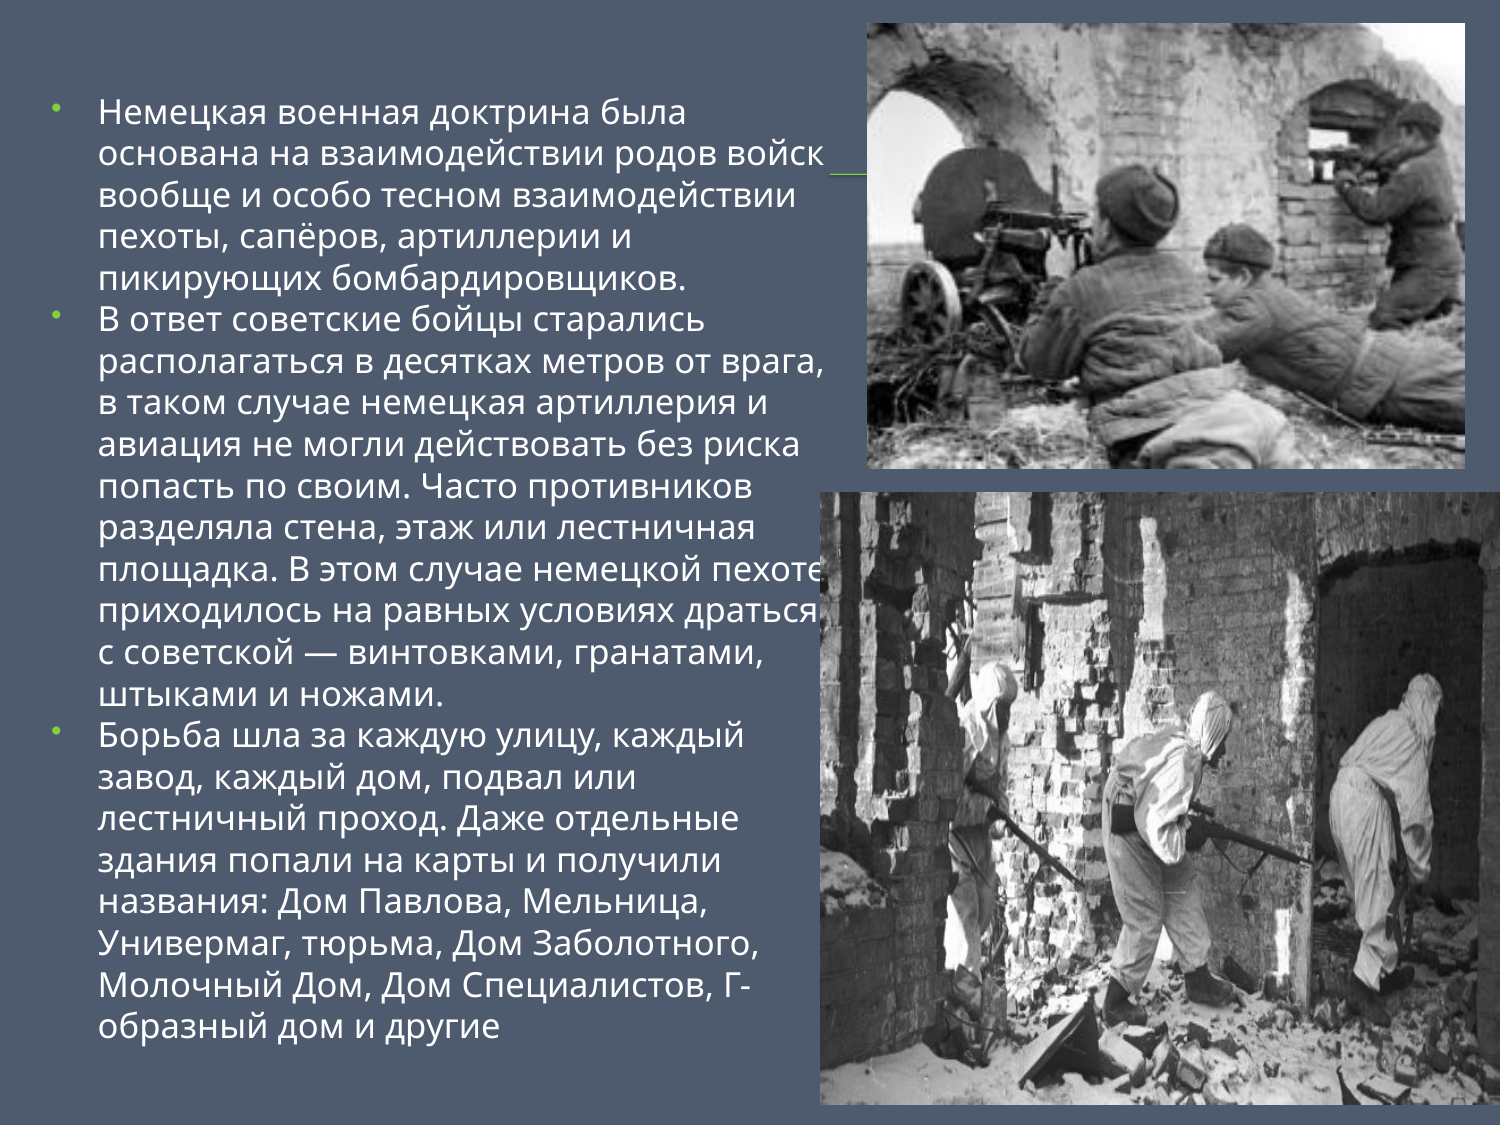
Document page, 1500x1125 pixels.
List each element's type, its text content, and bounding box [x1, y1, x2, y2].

picture [820, 491, 1500, 1105]
list Немецкая военная доктрина была основана на взаимодействии родов войск вообще и особо тесном взаимодействии пехоты, сапёров, артиллерии и пикирующих бомбардировщиков. В ответ советские бойцы старались располагаться в десятках метров от врага, в таком случае немецкая артиллерия и авиация не могли действовать без риска попасть по своим. Часто противников разделяла стена, этаж или лестничная площадка. В этом случае немецкой пехоте приходилось на равных условиях драться с советской — винтовками, гранатами, штыками и ножами. Борьба шла за каждую улицу, каждый завод, каждый дом, подвал или лестничный проход. Даже отдельные здания попали на карты и получили названия: Дом Павлова, Мельница, Универмаг, тюрьма, Дом Заболотного, Молочный Дом, Дом Специалистов, Г-образный дом и другие [37, 82, 844, 1079]
picture [866, 23, 1465, 469]
